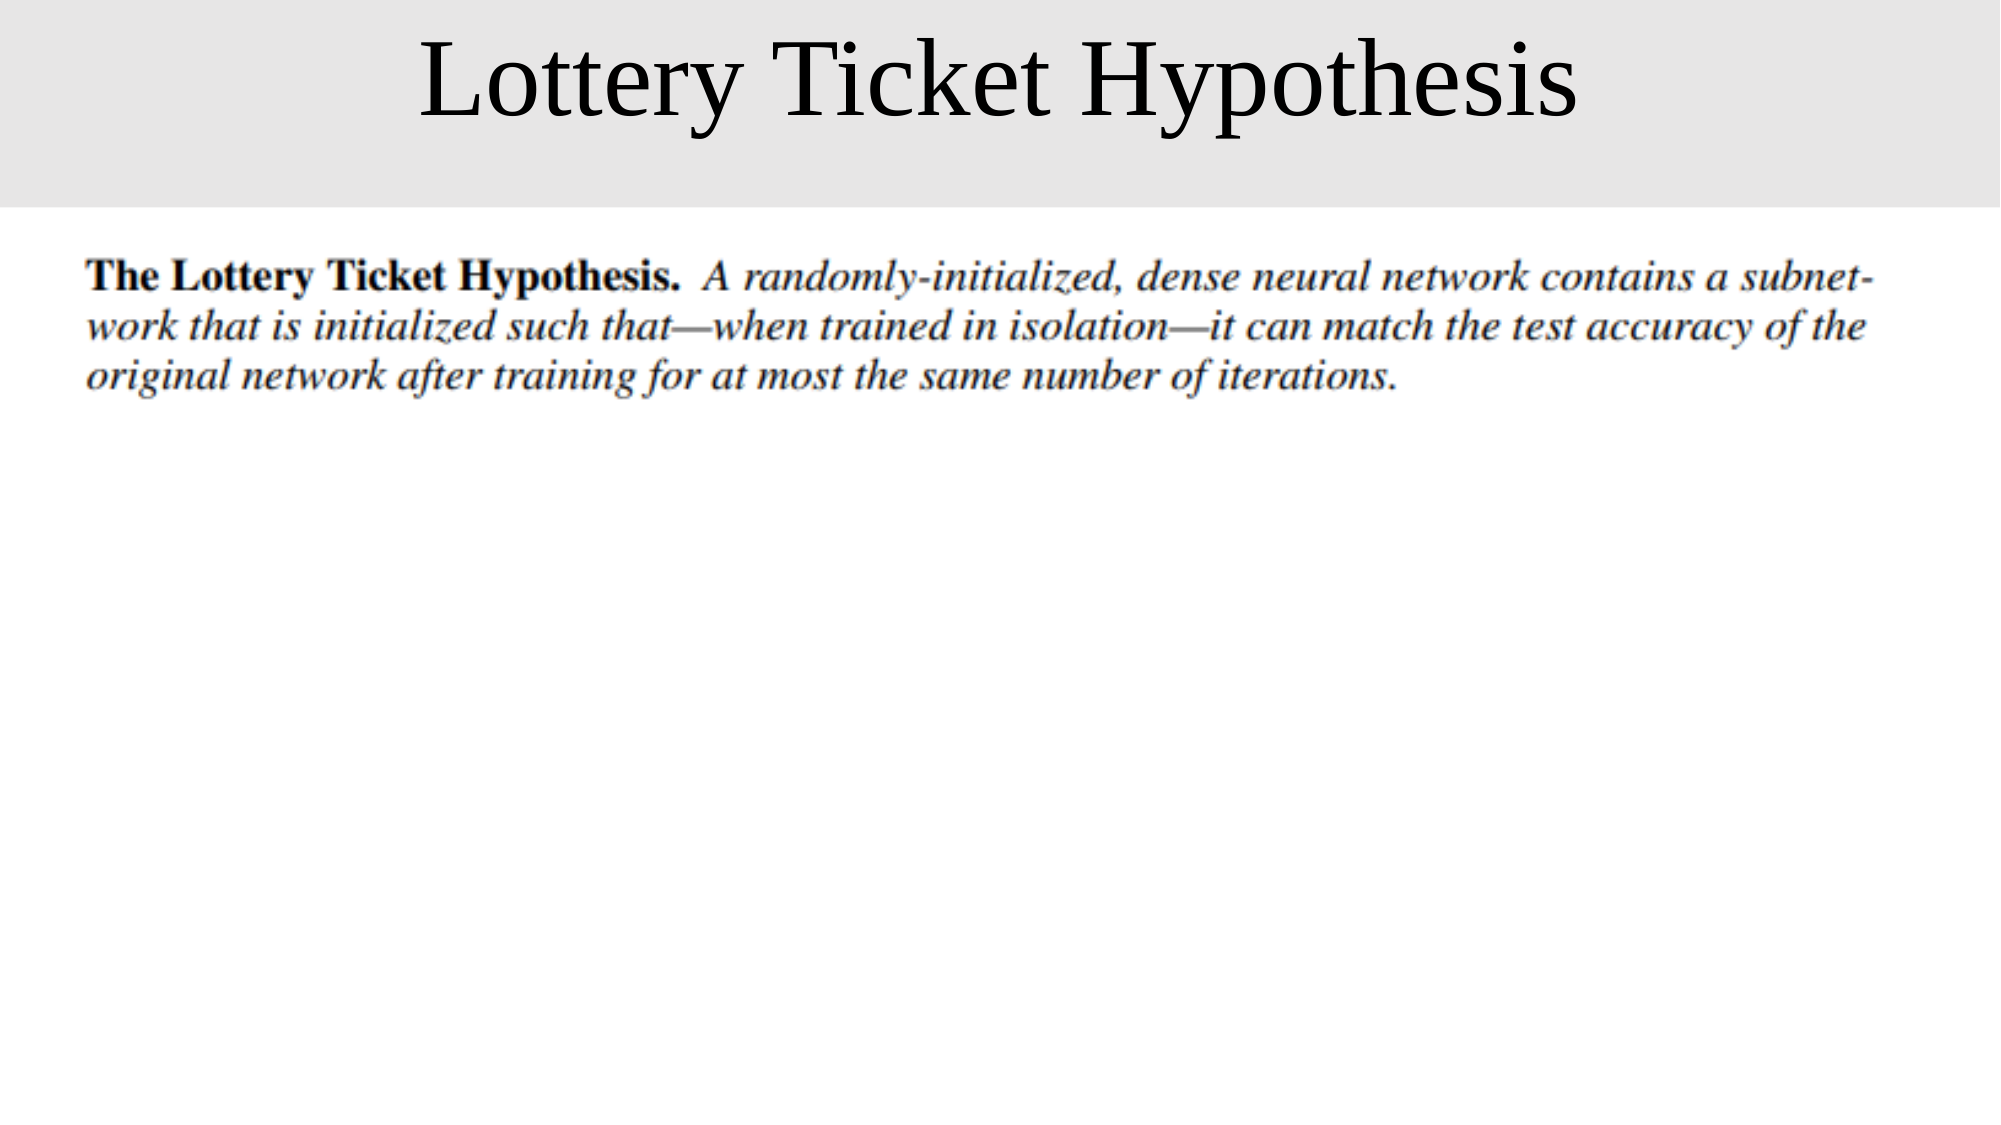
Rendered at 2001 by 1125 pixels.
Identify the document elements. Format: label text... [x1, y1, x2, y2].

title Lottery Ticket Hypothesis [0, 0, 2000, 208]
picture [83, 239, 1880, 407]
